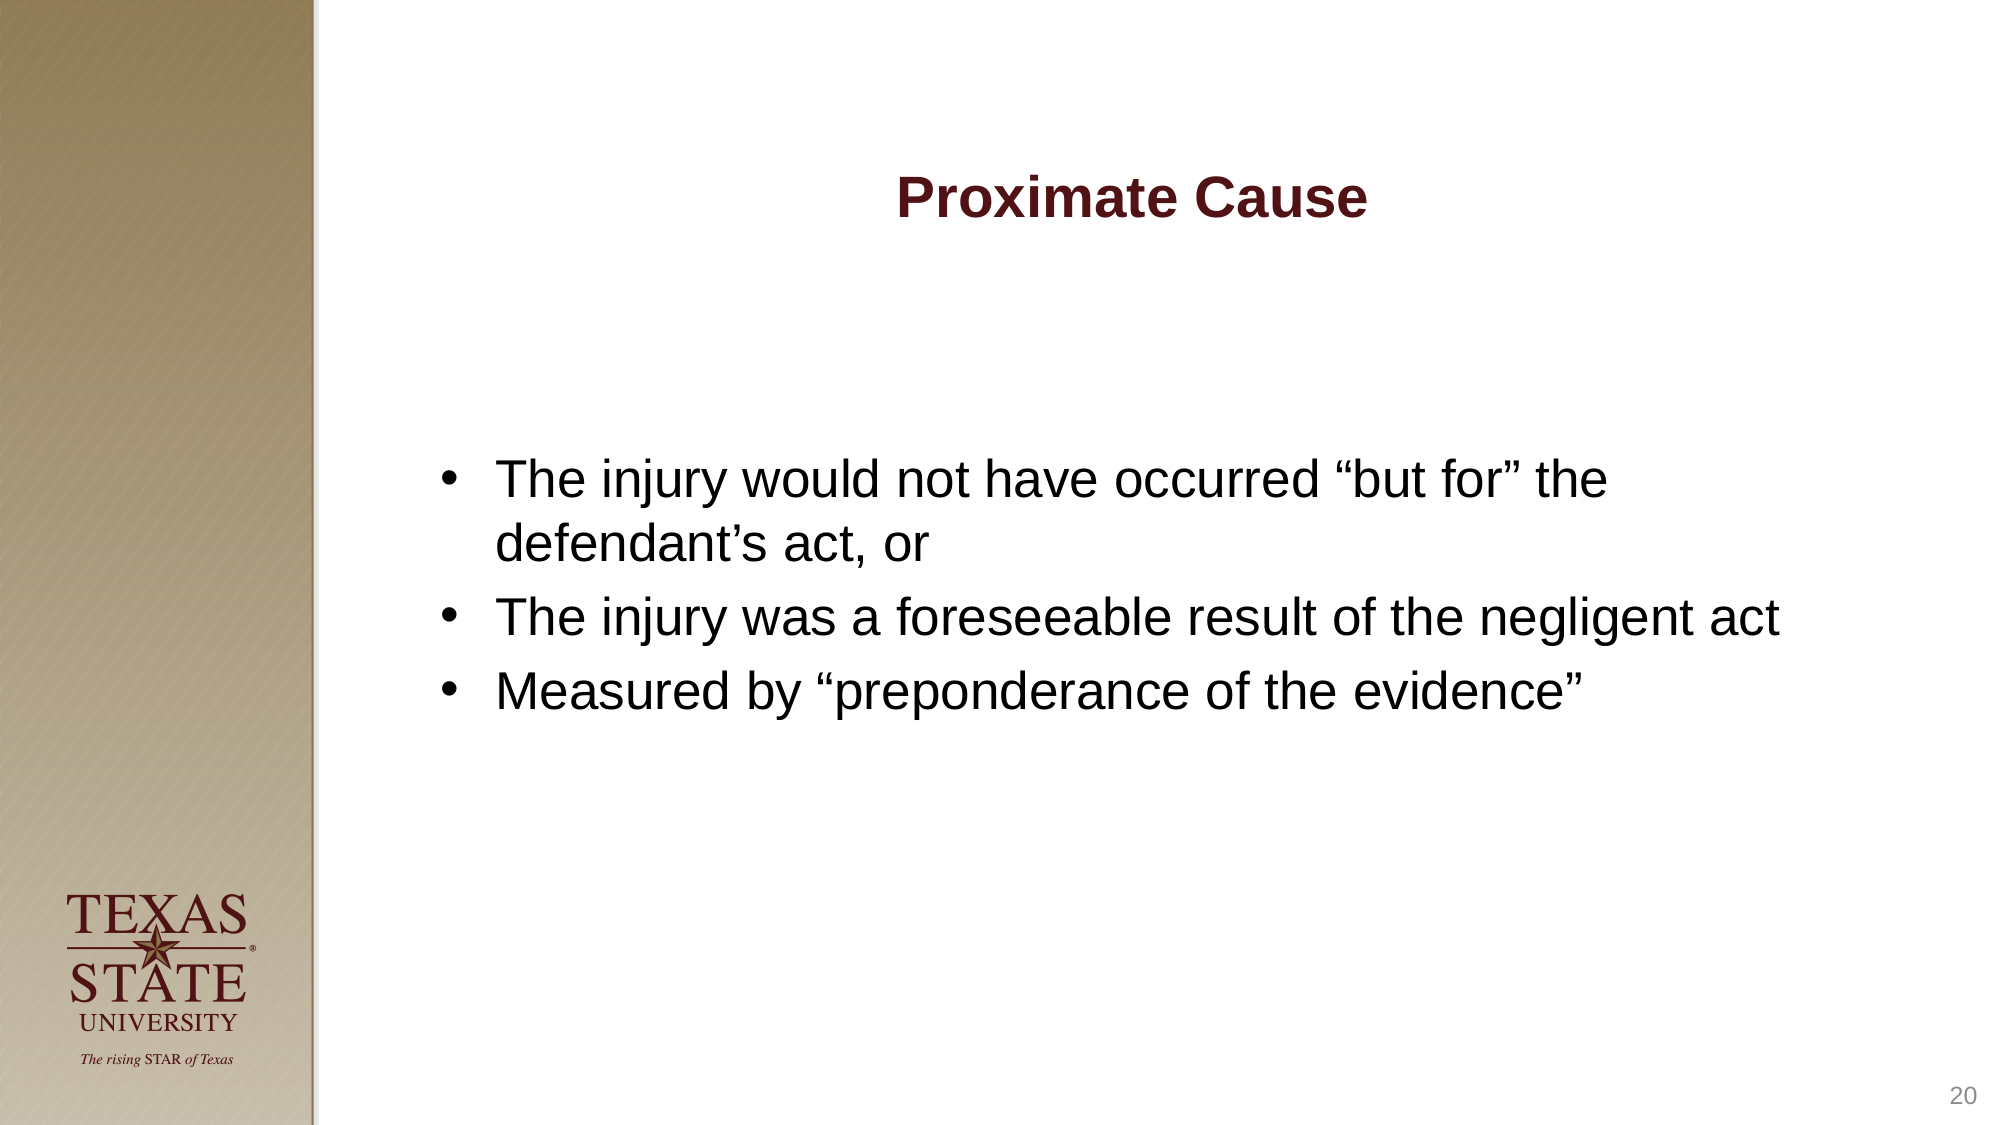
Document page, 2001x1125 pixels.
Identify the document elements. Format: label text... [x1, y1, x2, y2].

picture [0, 0, 2000, 1125]
slide_number 20 [1716, 1065, 1993, 1125]
title Proximate Cause [383, 99, 1884, 288]
list The injury would not have occurred “but for” the defendant’s act, or The injury was a foreseeable result of the negligent act Measured by “preponderance of the evidence” [425, 437, 1800, 788]
